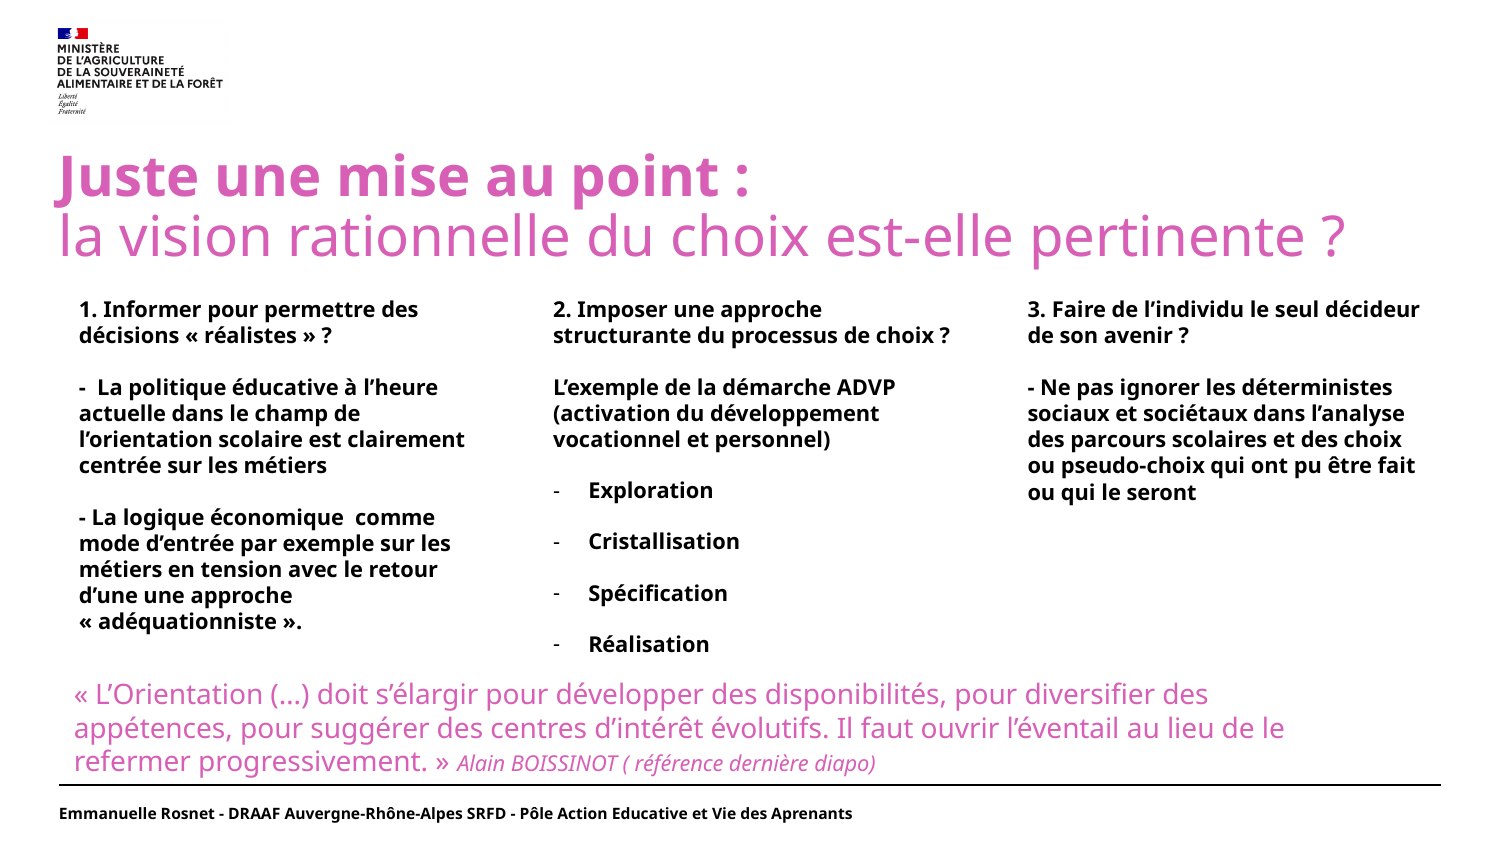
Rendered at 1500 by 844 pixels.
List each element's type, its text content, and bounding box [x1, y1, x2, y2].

list 1. Informer pour permettre des décisions « réalistes » ? - La politique éducative à l’heure actuelle dans le champ de l’orientation scolaire est clairement centrée sur les métiers - La logique économique comme mode d’entrée par exemple sur les métiers en tension avec le retour d’une une approche « adéquationniste ». [78, 295, 493, 668]
text_box « L’Orientation (…) doit s’élargir pour développer des disponibilités, pour diversifier des appétences, pour suggérer des centres d’intérêt évolutifs. Il faut ouvrir l’éventail au lieu de le refermer progressivement. » Alain BOISSINOT ( référence dernière diapo) [58, 668, 1442, 785]
list 3. Faire de l’individu le seul décideur de son avenir ? - Ne pas ignorer les déterministes sociaux et sociétaux dans l’analyse des parcours scolaires et des choix ou pseudo-choix qui ont pu être fait ou qui le seront [1027, 295, 1441, 668]
picture [47, 17, 230, 124]
footer Emmanuelle Rosnet - DRAAF Auvergne-Rhône-Alpes SRFD - Pôle Action Educative et Vie des Aprenants [59, 784, 1028, 844]
title Juste une mise au point : la vision rationnelle du choix est-elle pertinente ? [59, 147, 1441, 266]
list 2. Imposer une approche structurante du processus de choix ? L’exemple de la démarche ADVP (activation du développement vocationnel et personnel) Exploration Cristallisation Spécification Réalisation [553, 295, 967, 668]
